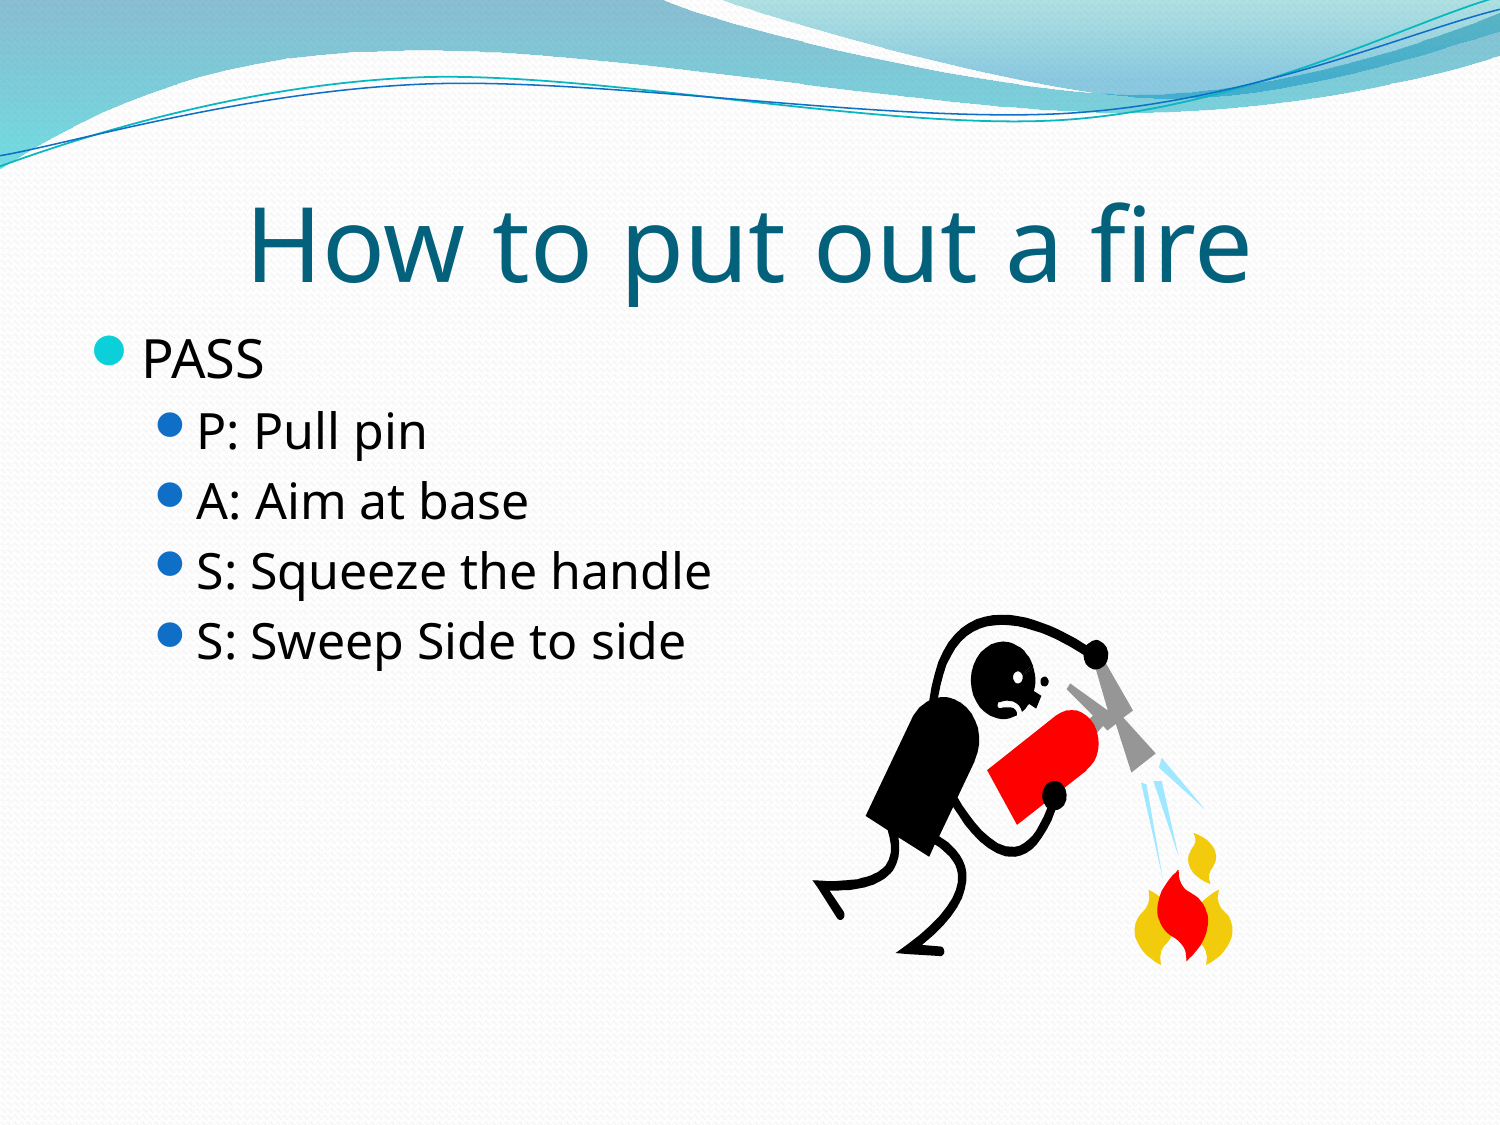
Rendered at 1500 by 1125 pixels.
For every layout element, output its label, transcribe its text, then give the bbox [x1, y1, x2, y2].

picture [812, 599, 1233, 966]
list PASS P: Pull pin A: Aim at base S: Squeeze the handle S: Sweep Side to side [75, 317, 1425, 1038]
title How to put out a fire [75, 115, 1425, 303]
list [805, 601, 1239, 979]
